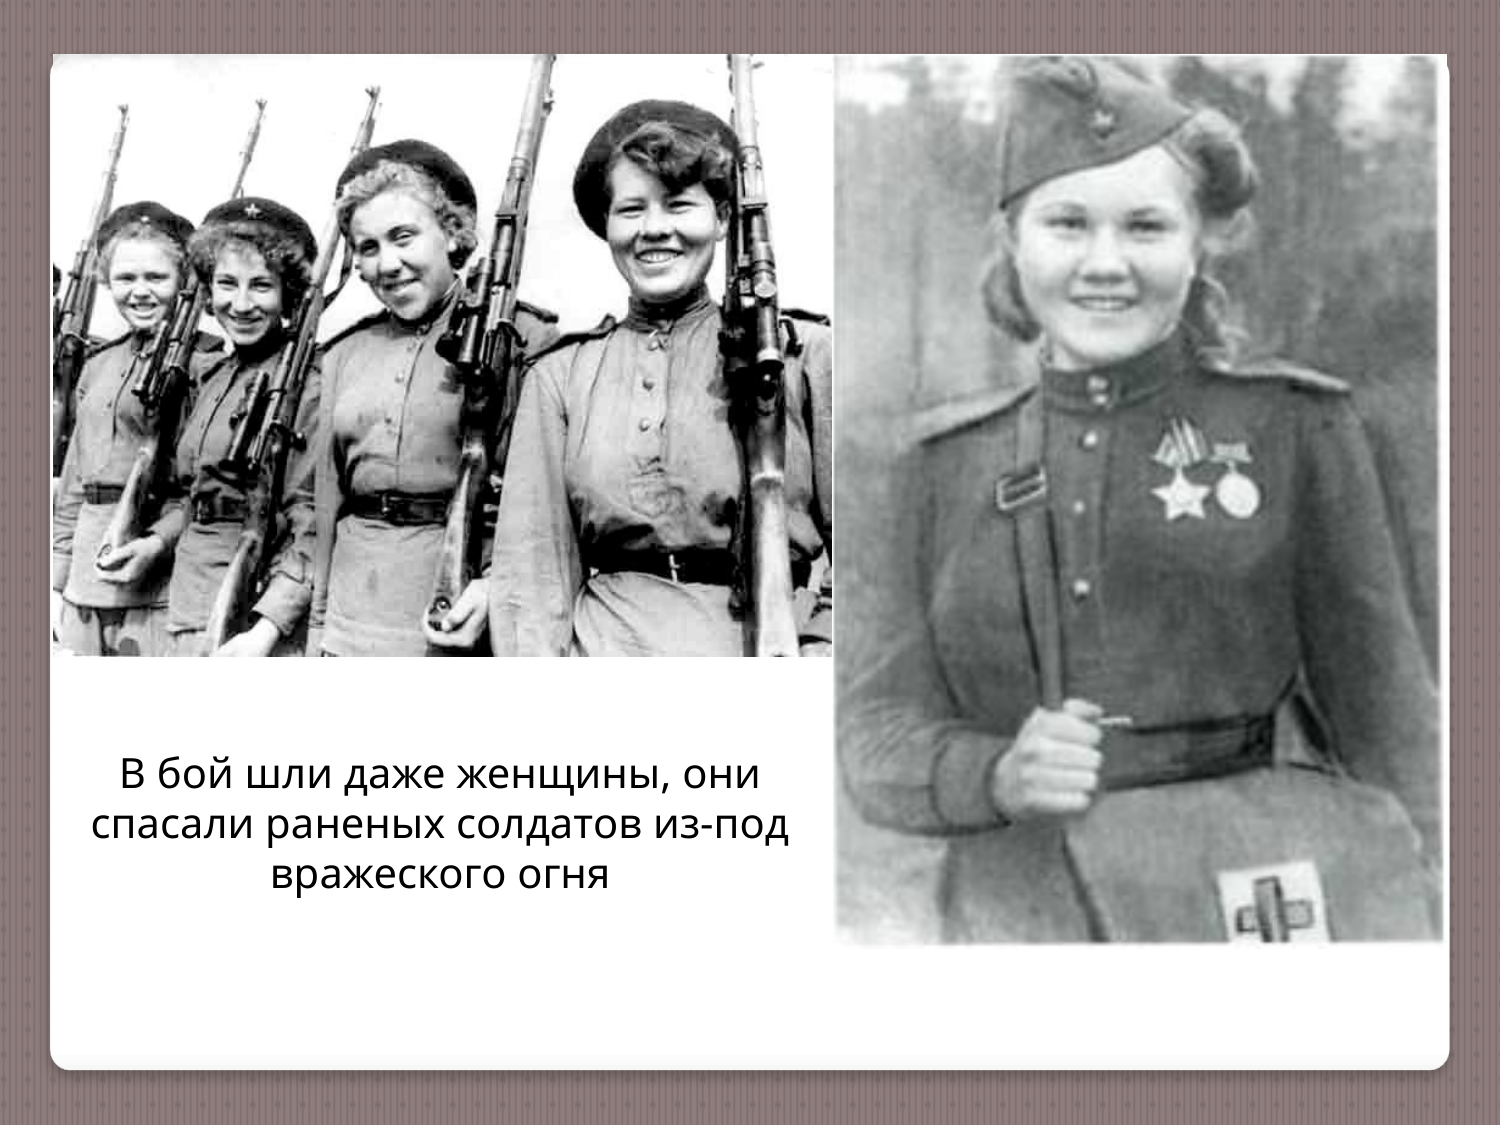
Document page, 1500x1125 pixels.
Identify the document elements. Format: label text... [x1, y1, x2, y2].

text_box В бой шли даже женщины, они спасали раненых солдатов из-под вражеского огня [53, 739, 825, 905]
picture [52, 54, 1448, 949]
